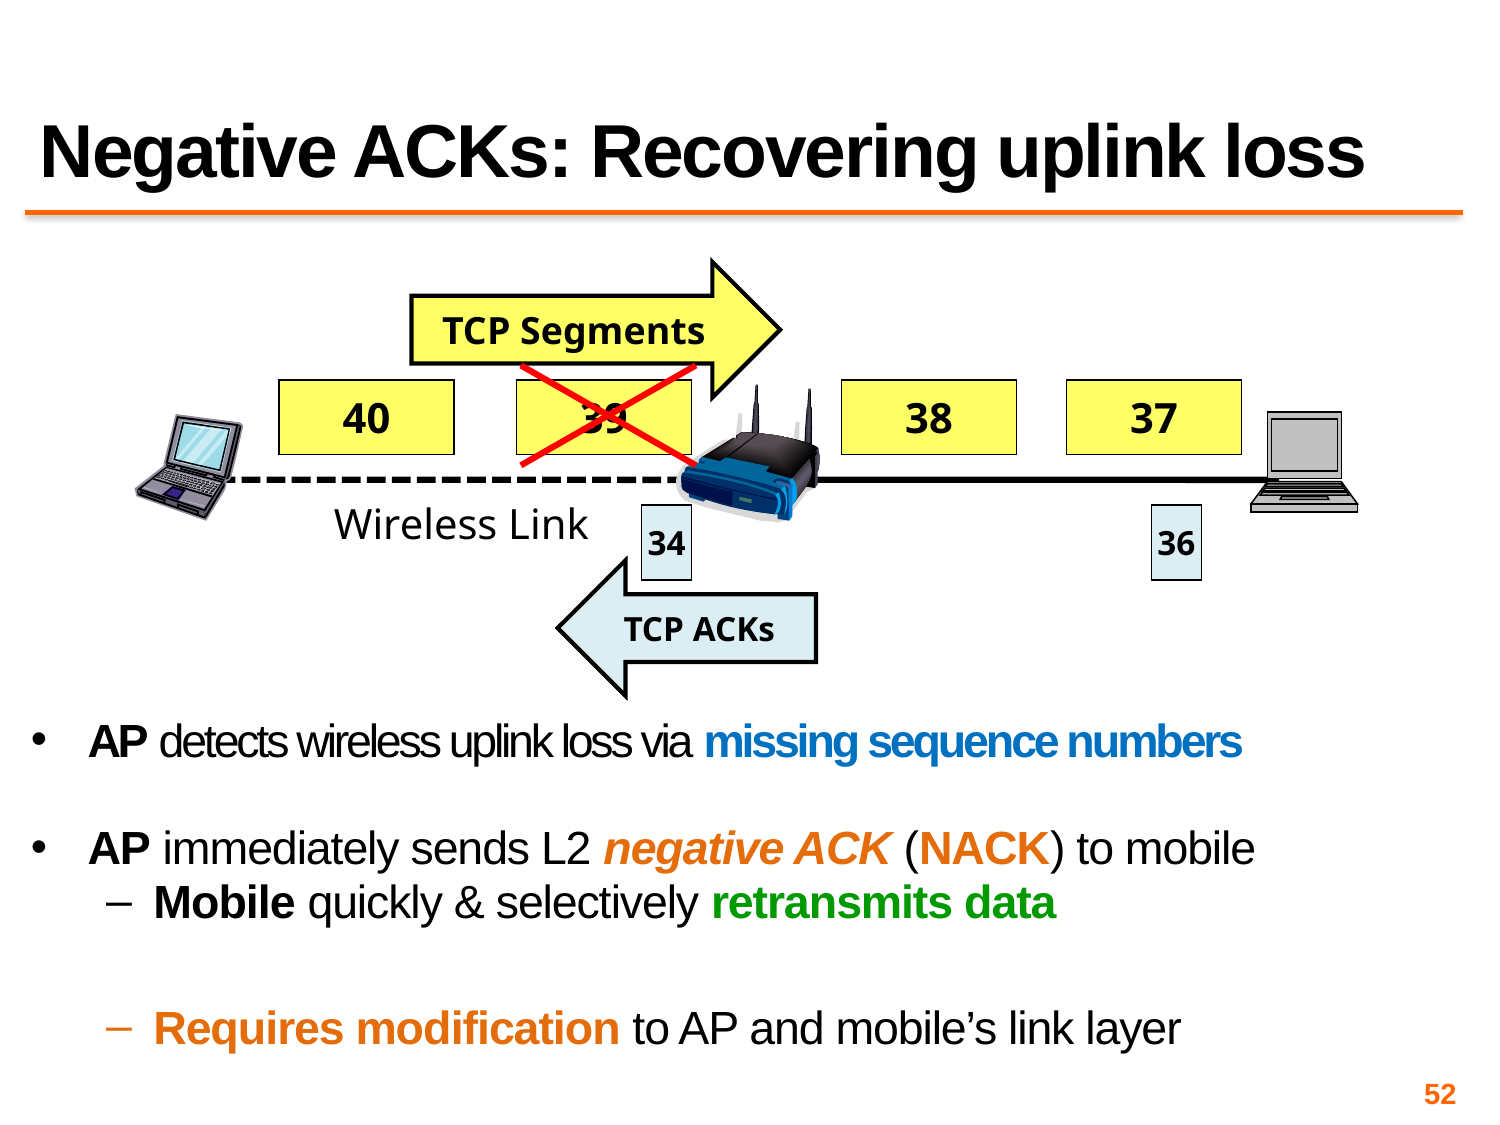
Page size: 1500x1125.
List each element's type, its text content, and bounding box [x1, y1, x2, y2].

text_box 38 [841, 379, 1017, 455]
text_box [1250, 481, 1358, 512]
text_box 37 [1066, 379, 1242, 455]
text_box TCP ACKs [557, 560, 816, 696]
text_box [1267, 411, 1342, 479]
text_box TCP Segments [411, 261, 781, 382]
text_box 36 [1151, 504, 1202, 580]
text_box 40 [279, 379, 455, 455]
picture [670, 384, 821, 523]
slide_number 52 [1112, 1074, 1463, 1110]
text_box Wireless Link [318, 490, 604, 555]
title Negative ACKs: Recovering uplink loss [24, 24, 1463, 201]
text_box 34 [641, 504, 692, 580]
list AP detects wireless uplink loss via missing sequence numbers AP immediately sends L2 negative ACK (NACK) to mobile Mobile quickly & selectively retransmits data Requires modification to AP and mobile’s link layer [24, 715, 1463, 1063]
picture [133, 413, 244, 522]
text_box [520, 365, 697, 466]
